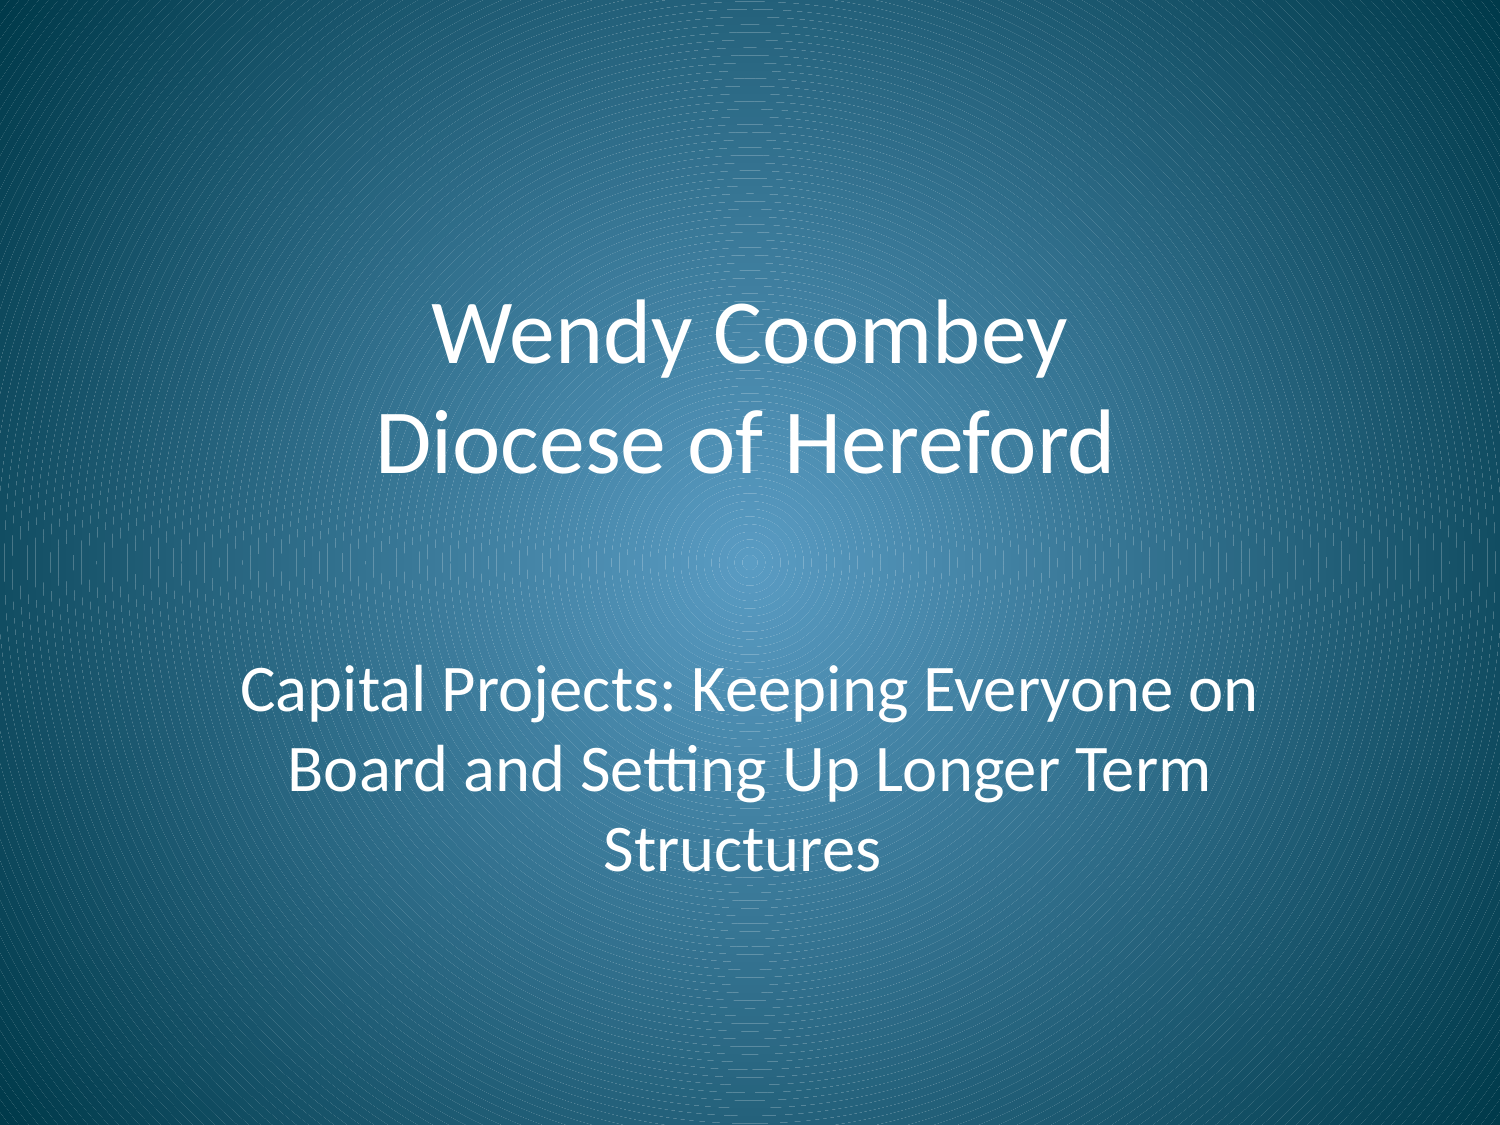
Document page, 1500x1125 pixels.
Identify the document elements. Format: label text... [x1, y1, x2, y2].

title Wendy Coombey Diocese of Hereford [112, 172, 1388, 591]
subtitle Capital Projects: Keeping Everyone on Board and Setting Up Longer Term Structures [225, 637, 1275, 925]
